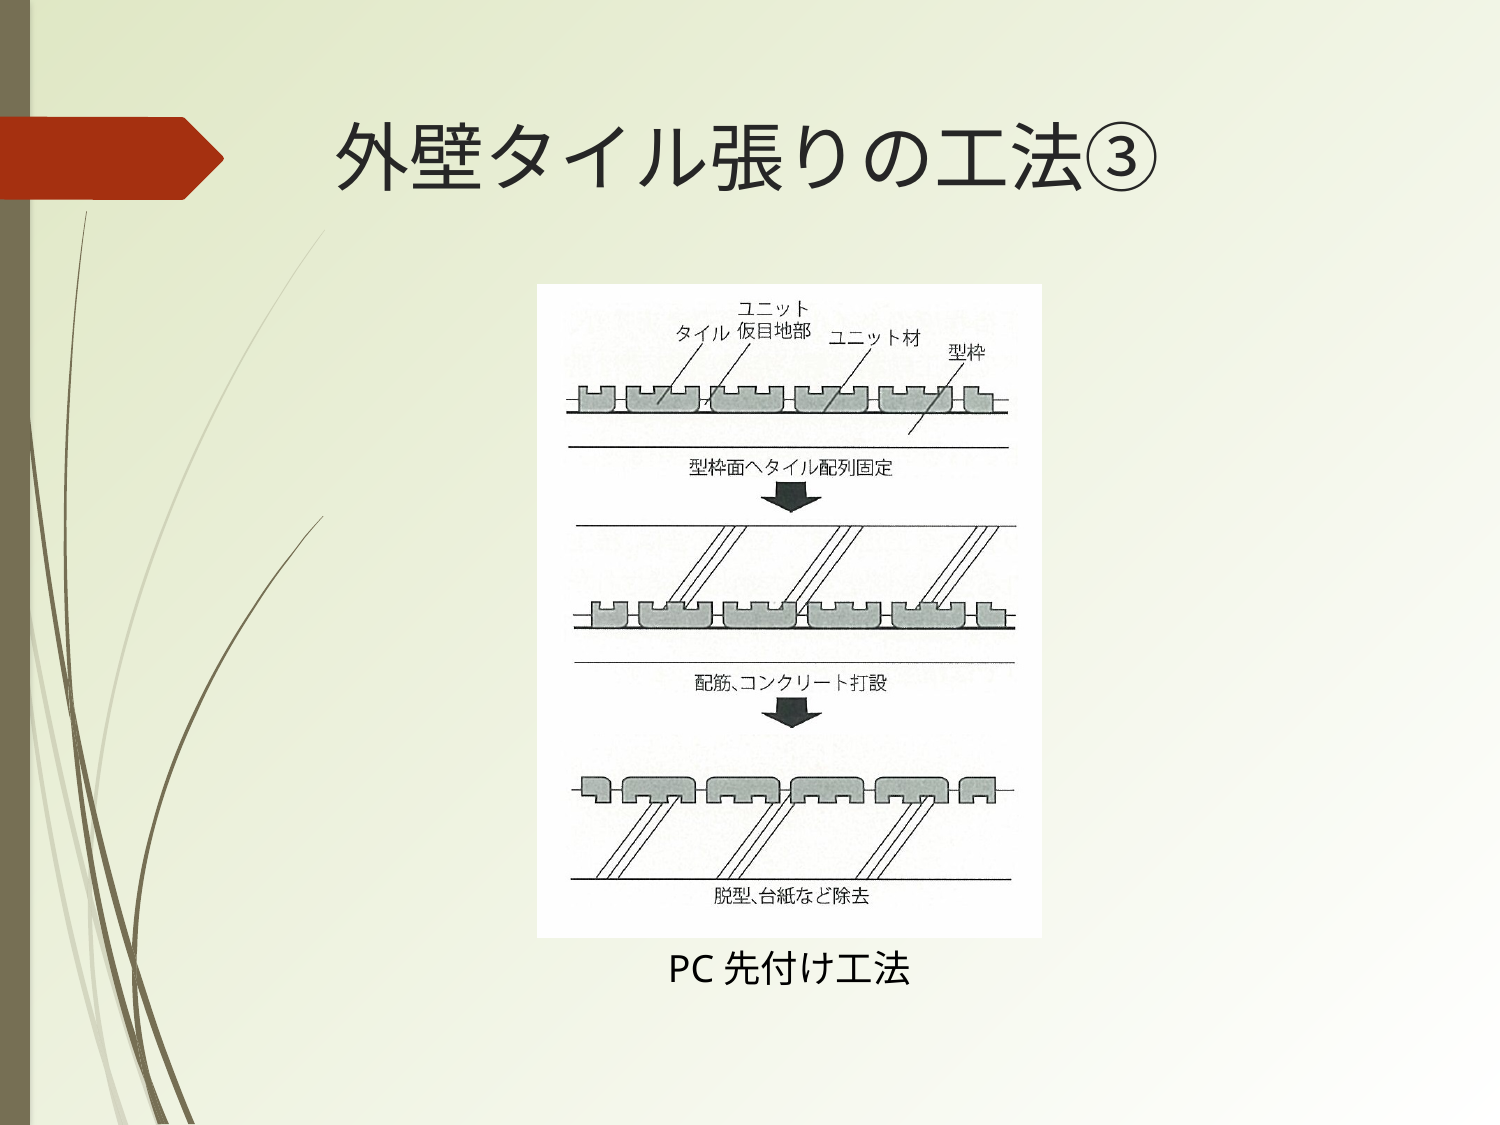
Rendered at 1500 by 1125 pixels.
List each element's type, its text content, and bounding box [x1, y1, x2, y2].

title 外壁タイル張りの工法③ [319, 102, 1400, 222]
picture [537, 284, 1042, 938]
text_box PC先付け工法 [563, 945, 1016, 998]
